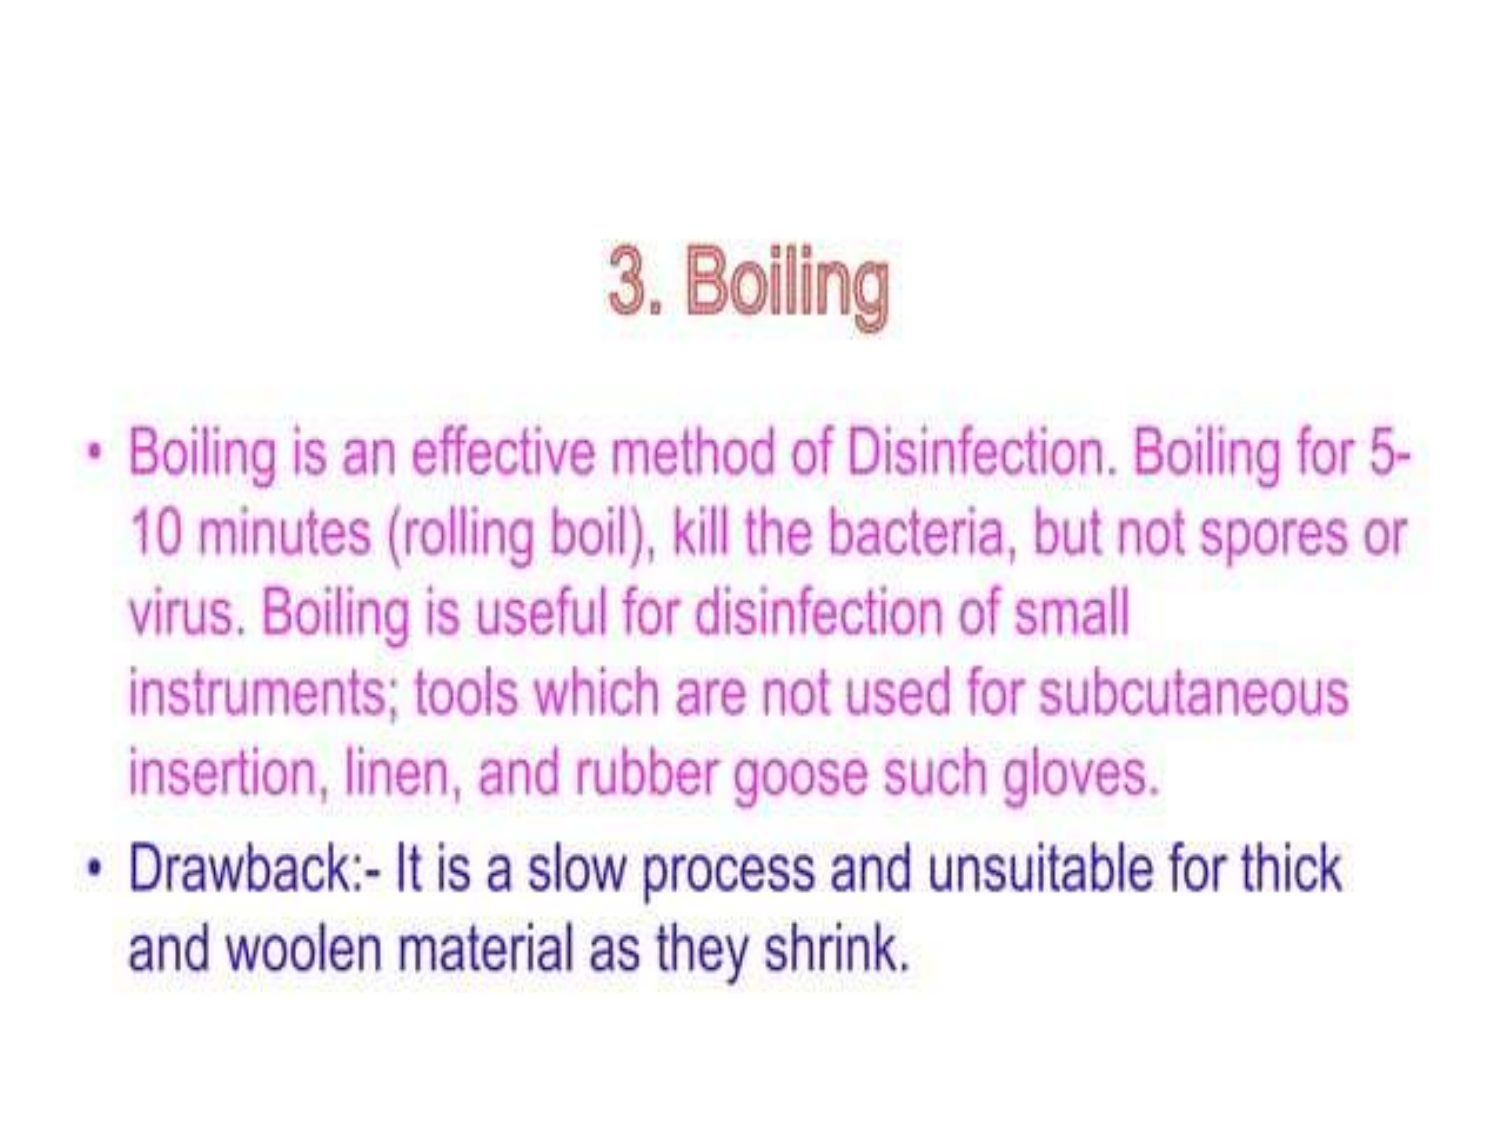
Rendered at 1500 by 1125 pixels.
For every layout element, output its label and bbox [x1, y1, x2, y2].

picture [0, 139, 1500, 1125]
